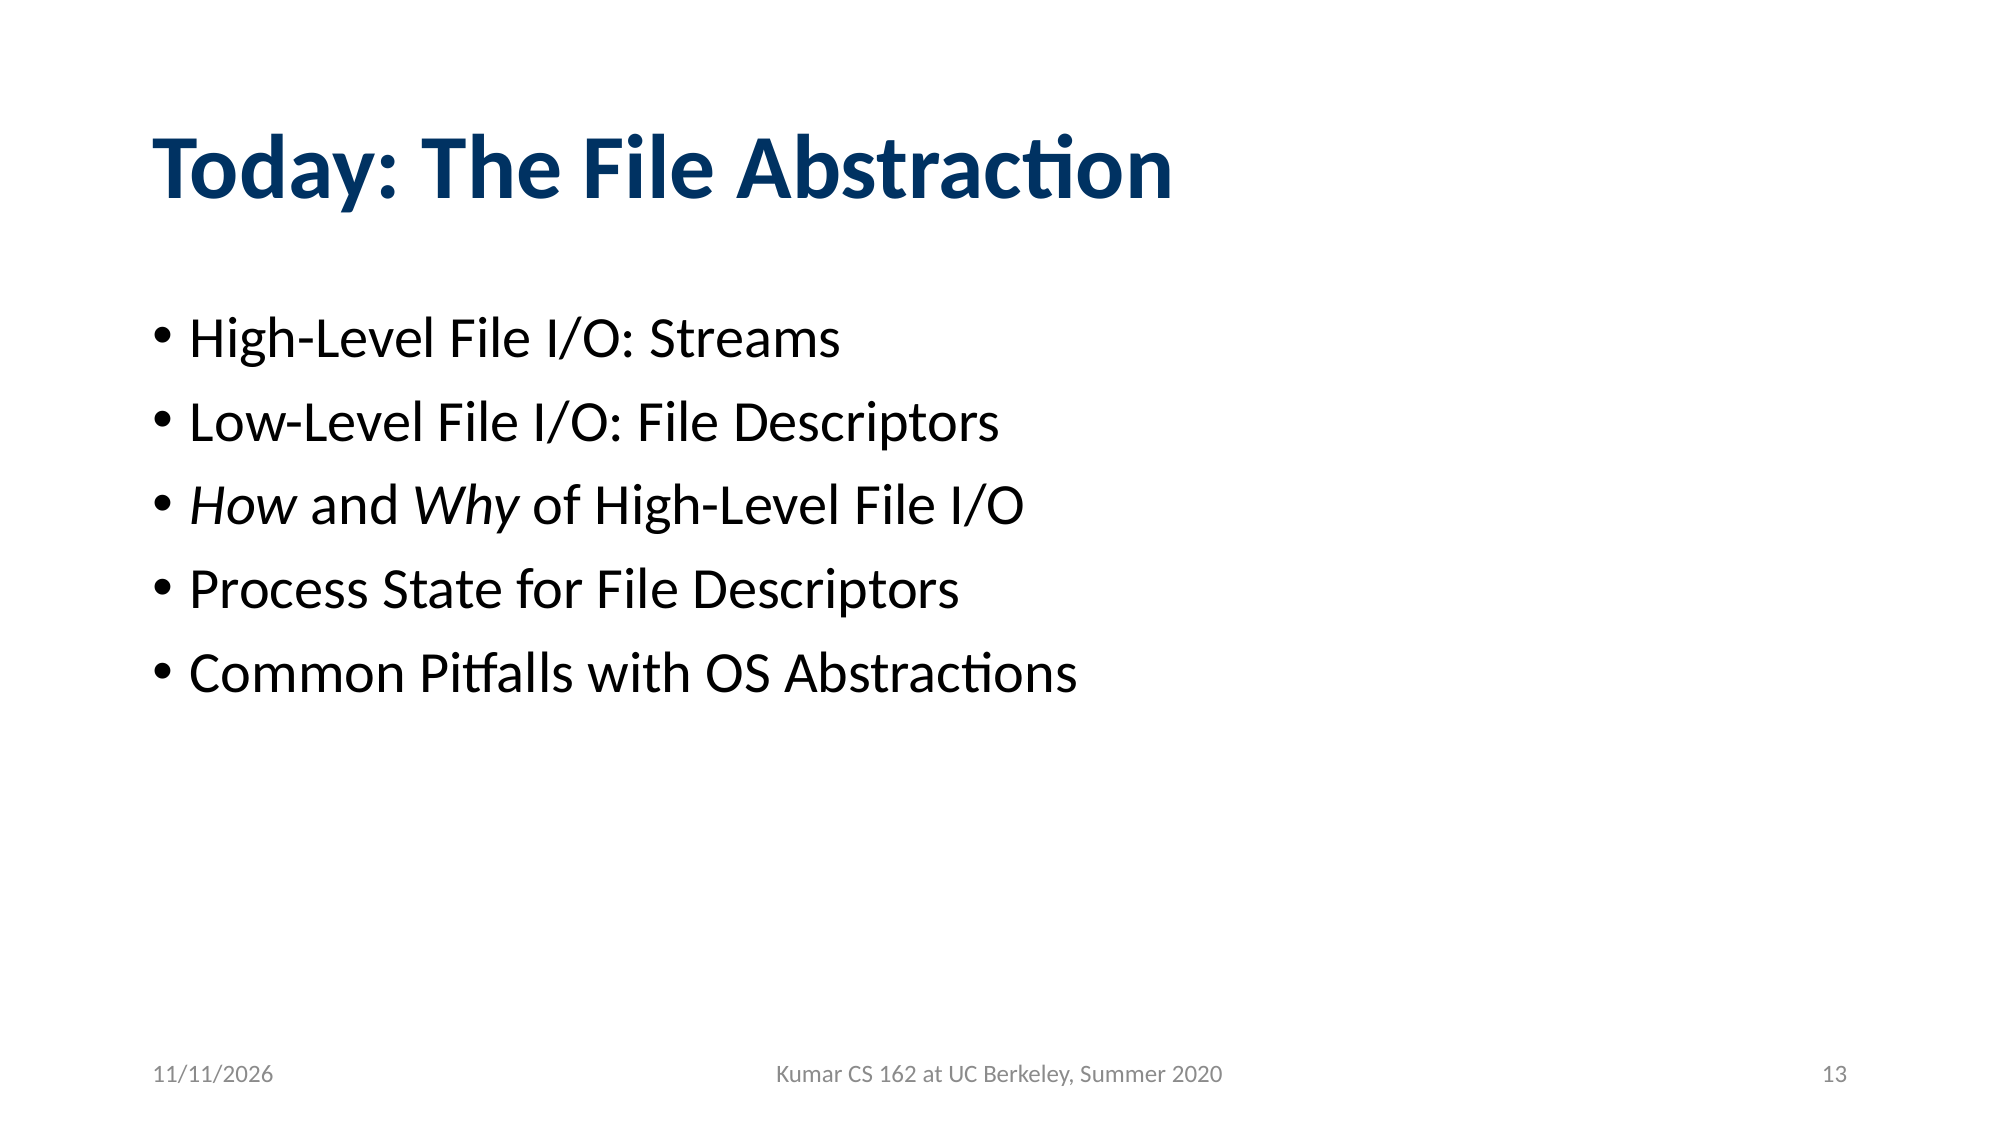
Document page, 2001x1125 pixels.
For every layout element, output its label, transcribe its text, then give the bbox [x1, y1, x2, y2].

title Today: The File Abstraction [137, 59, 1863, 278]
list High-Level File I/O: Streams Low-Level File I/O: File Descriptors How and Why of High-Level File I/O Process State for File Descriptors Common Pitfalls with OS Abstractions [137, 299, 1863, 1014]
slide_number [137, 1042, 588, 1103]
slide_number 13 [1412, 1042, 1863, 1103]
footer Kumar CS 162 at UC Berkeley, Summer 2020 [662, 1042, 1338, 1103]
